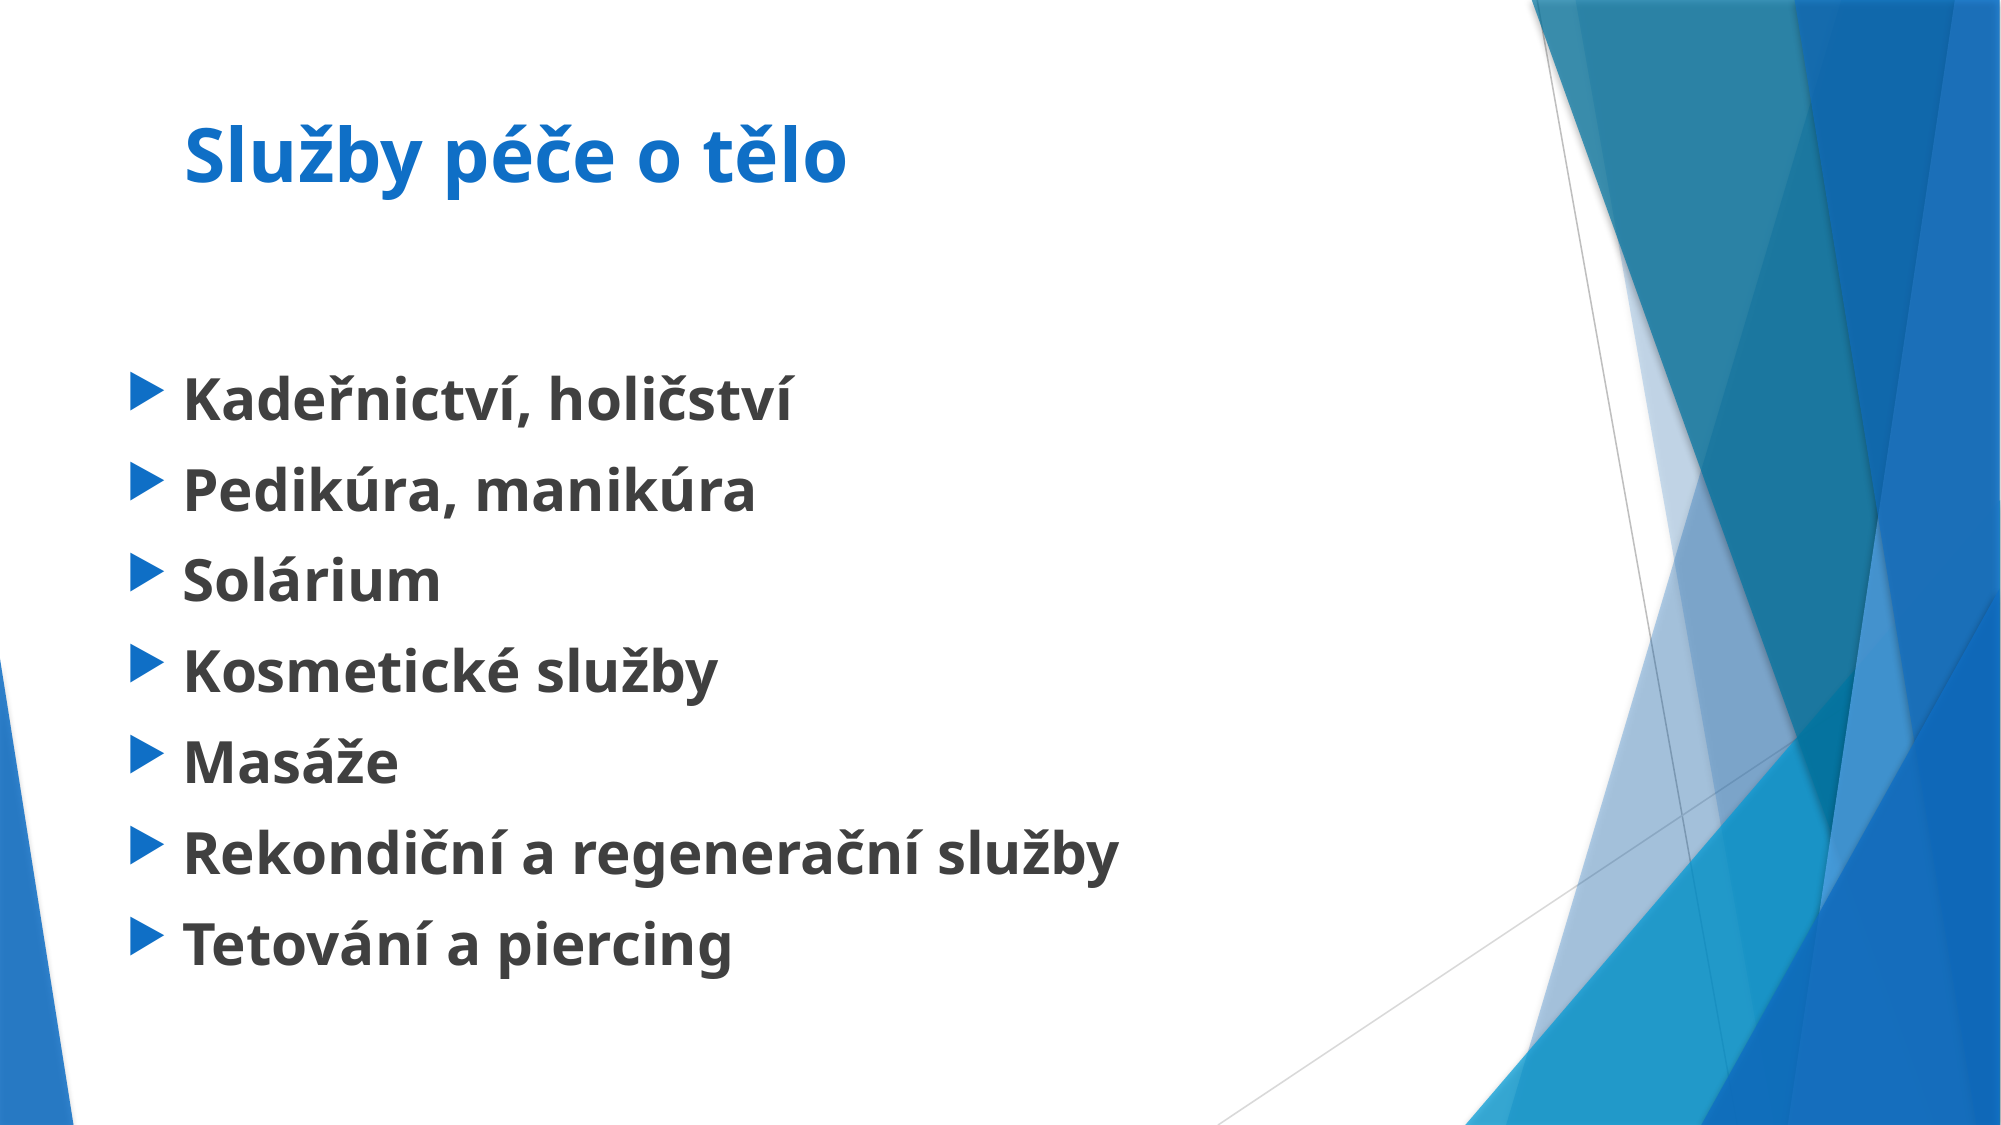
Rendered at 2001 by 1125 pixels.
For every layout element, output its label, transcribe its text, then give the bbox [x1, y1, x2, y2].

title Služby péče o tělo [111, 99, 1522, 317]
list Kadeřnictví, holičství Pedikúra, manikúra Solárium Kosmetické služby Masáže Rekondiční a regenerační služby Tetování a piercing [111, 354, 1522, 992]
